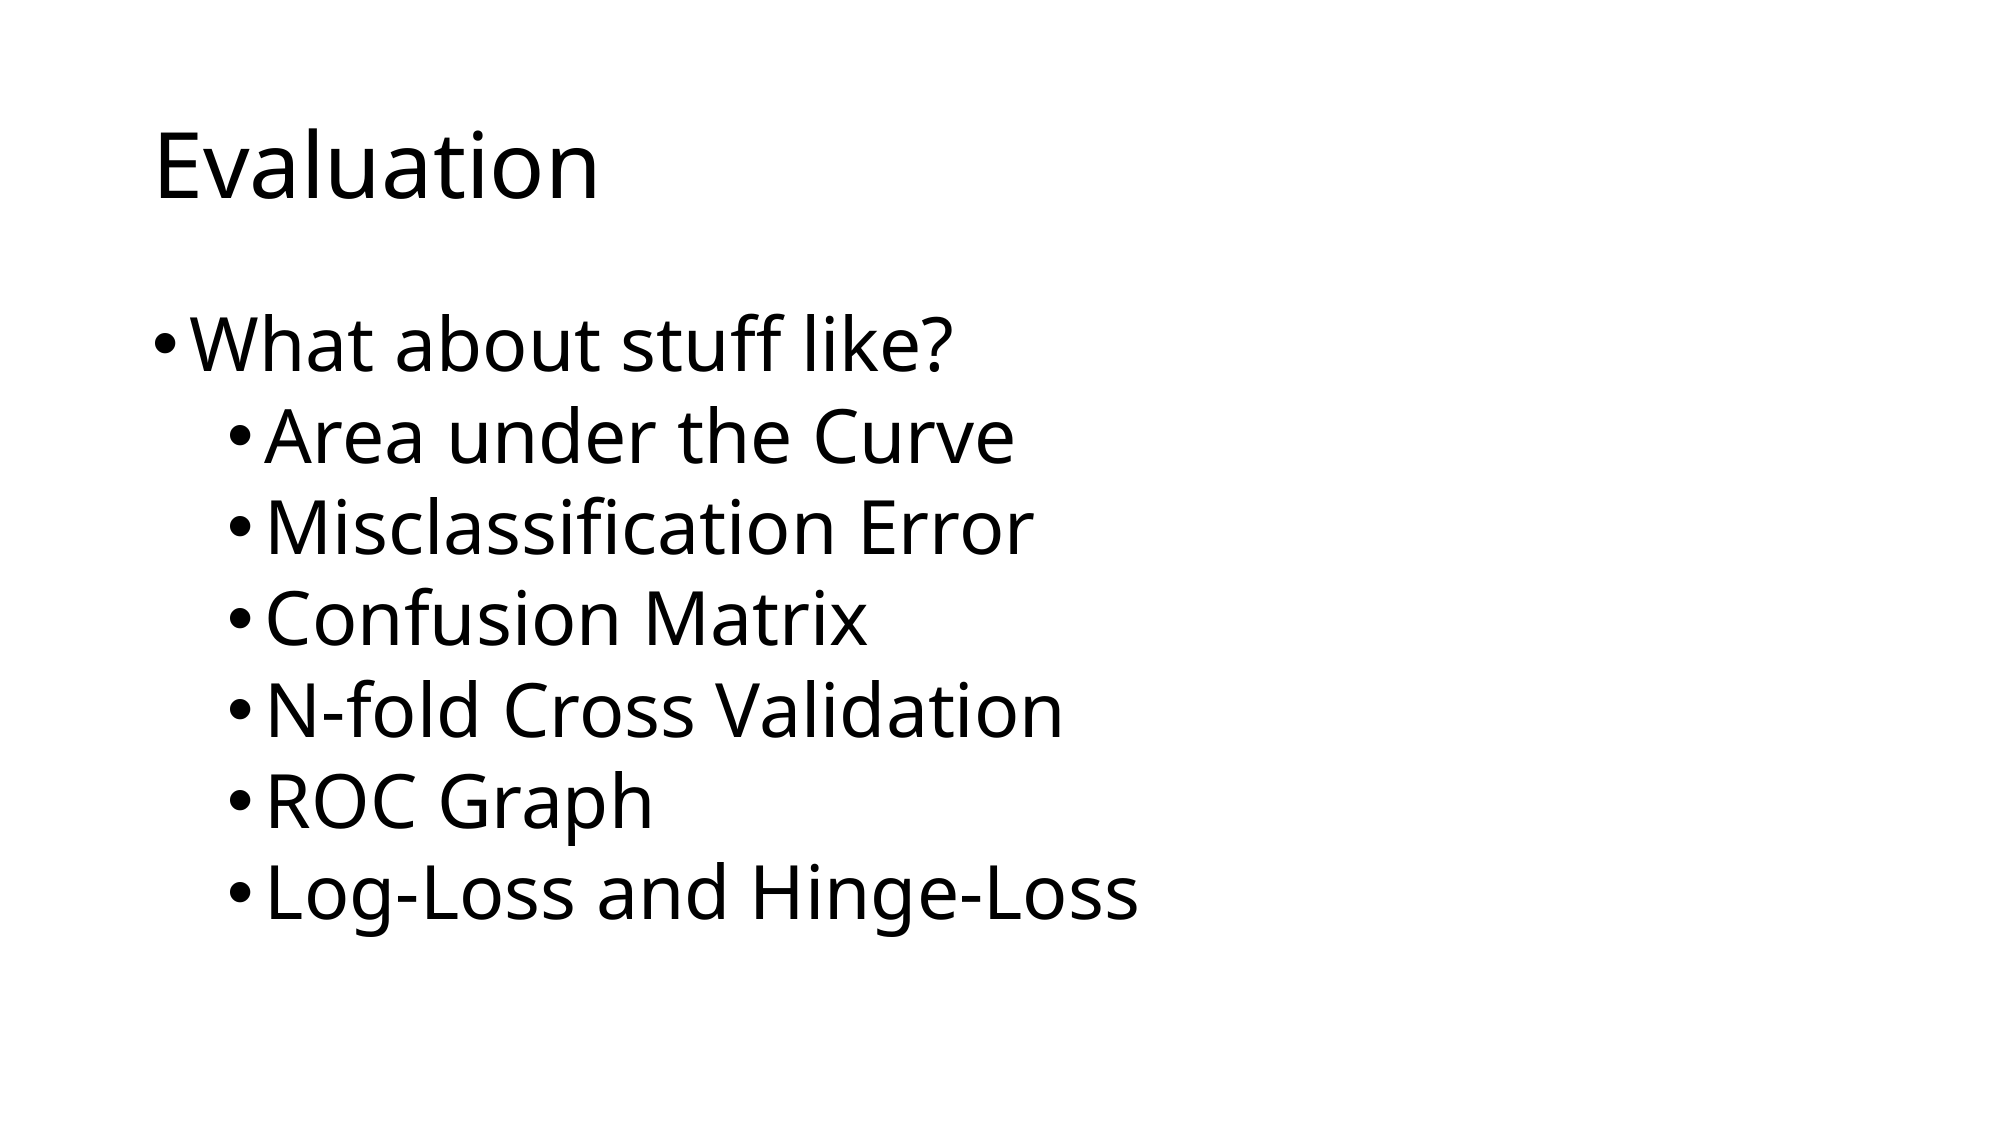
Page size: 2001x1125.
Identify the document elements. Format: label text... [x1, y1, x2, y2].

title Evaluation [137, 59, 1863, 278]
list What about stuff like? Area under the Curve Misclassification Error Confusion Matrix N-fold Cross Validation ROC Graph Log-Loss and Hinge-Loss [137, 299, 1863, 1014]
